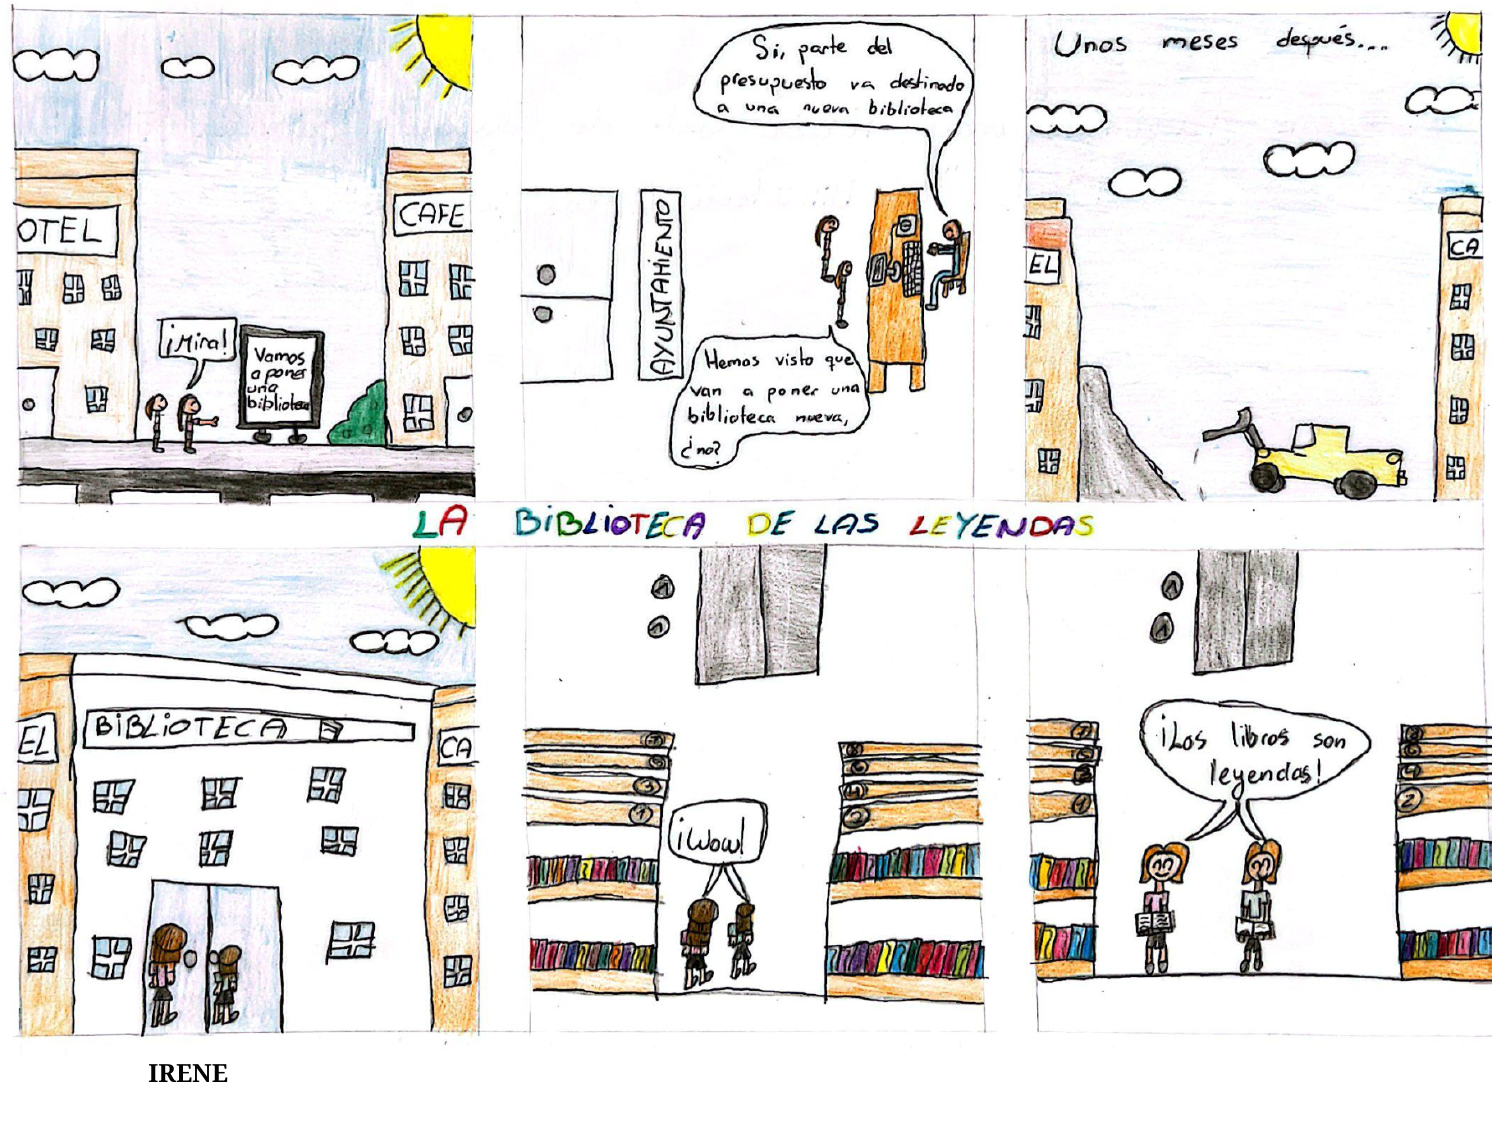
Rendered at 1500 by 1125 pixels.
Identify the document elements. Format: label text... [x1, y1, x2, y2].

title IRENE [12, 1055, 213, 1108]
picture [2, 0, 1492, 1125]
